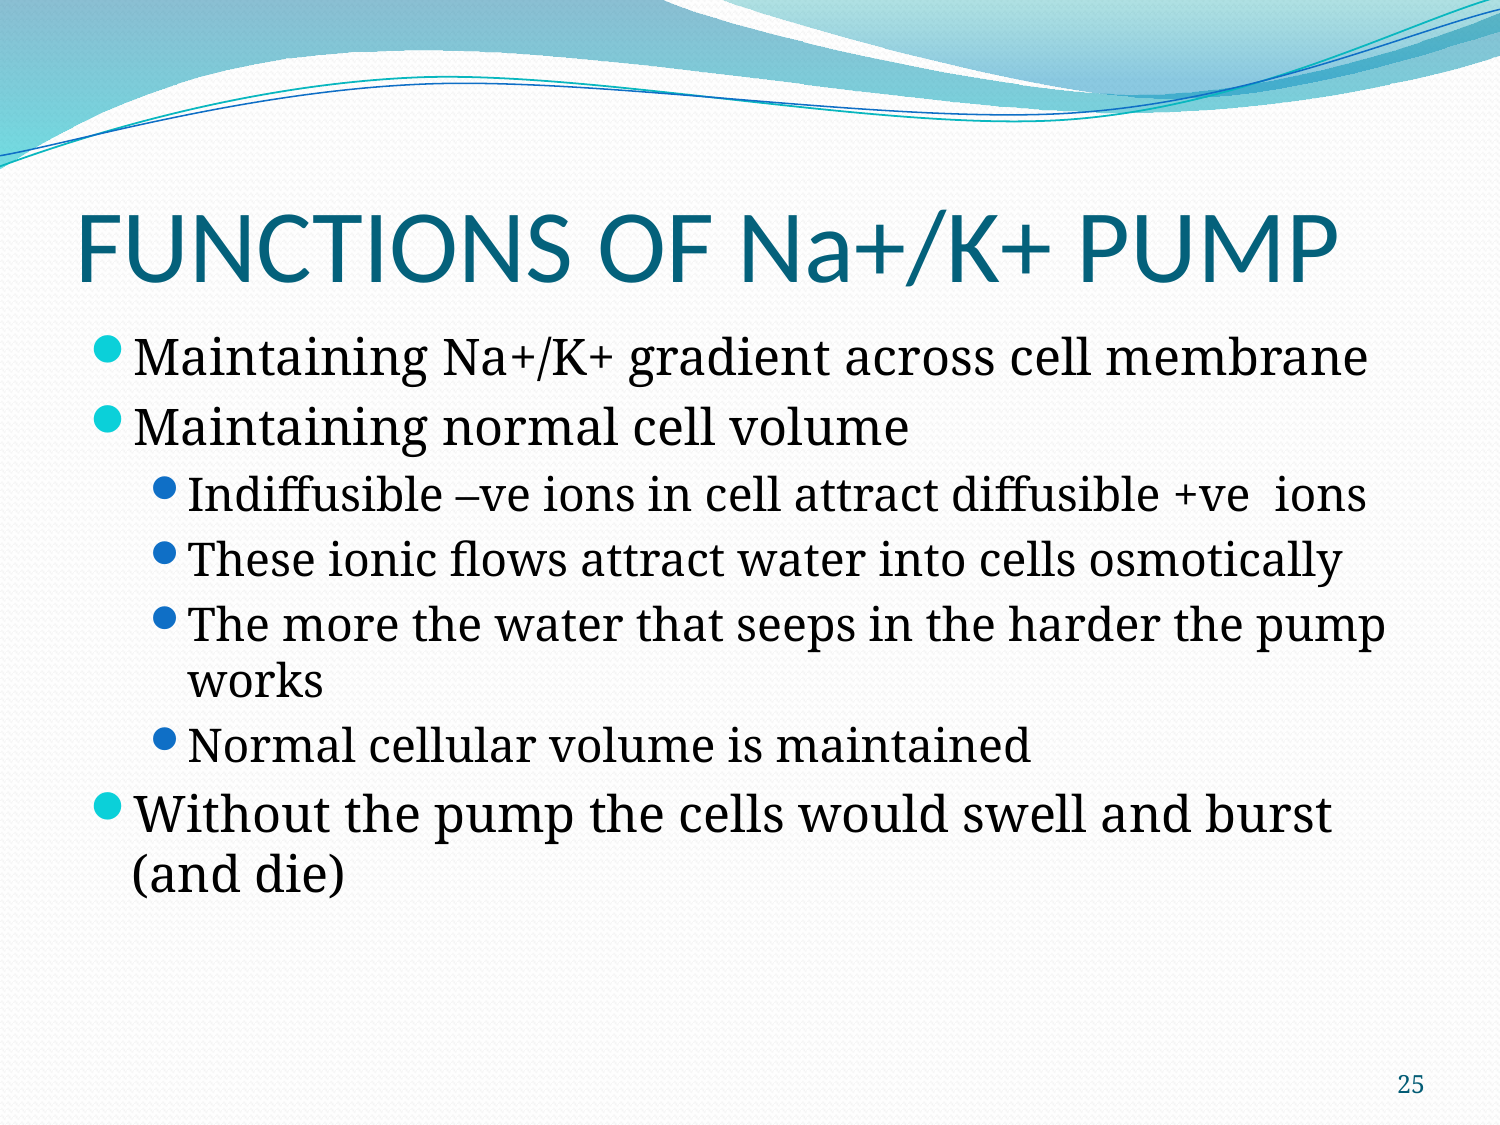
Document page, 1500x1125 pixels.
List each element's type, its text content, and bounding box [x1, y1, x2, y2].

list Maintaining Na+/K+ gradient across cell membrane Maintaining normal cell volume Indiffusible –ve ions in cell attract diffusible +ve ions These ionic flows attract water into cells osmotically The more the water that seeps in the harder the pump works Normal cellular volume is maintained Without the pump the cells would swell and burst (and die) [75, 317, 1425, 1038]
title FUNCTIONS OF Na+/K+ PUMP [75, 115, 1425, 303]
slide_number 25 [1299, 1042, 1425, 1103]
